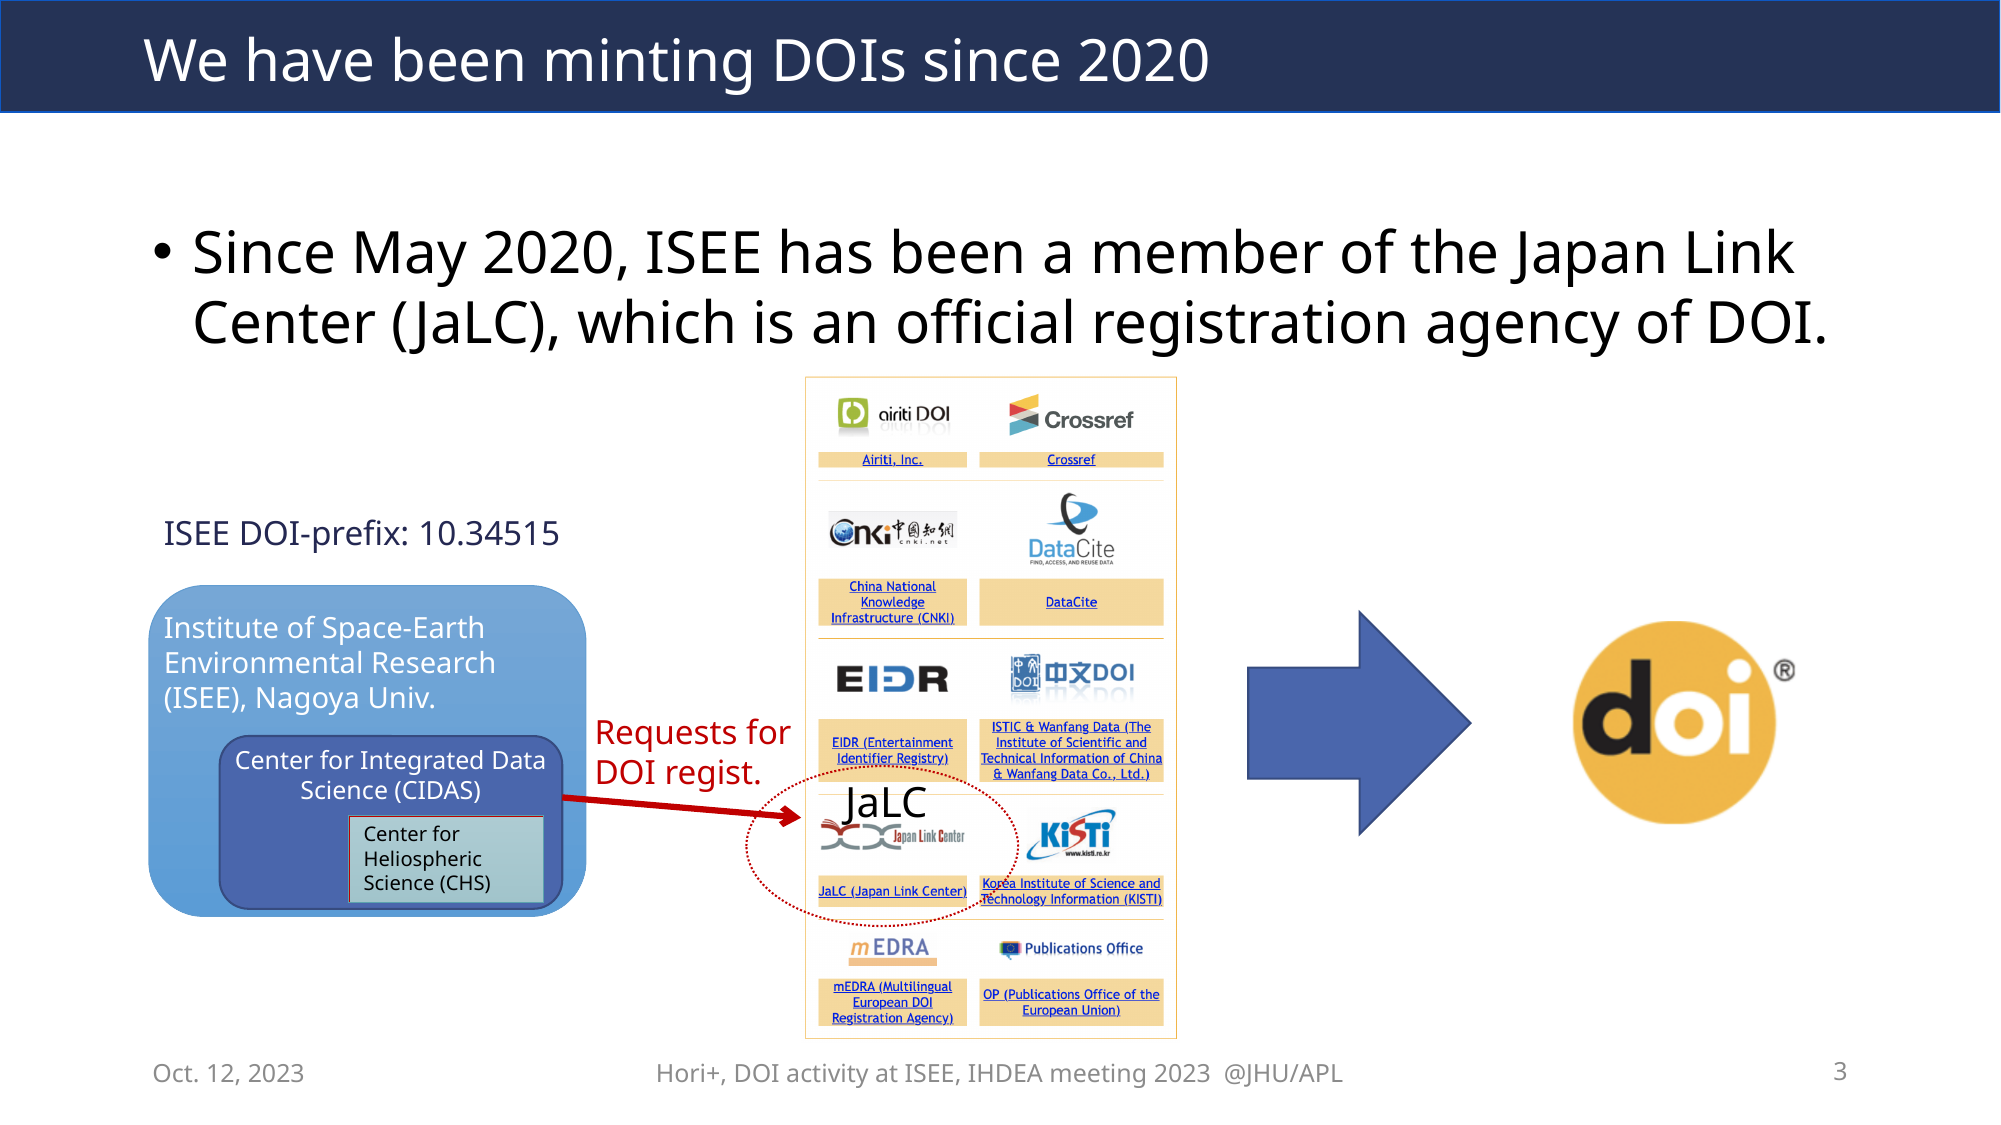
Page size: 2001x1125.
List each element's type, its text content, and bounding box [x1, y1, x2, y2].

text_box [165, 585, 570, 601]
text_box ISEE DOI-prefix: 10.34515 [148, 504, 622, 560]
text_box Center for Heliospheric Science (CHS) [348, 815, 544, 903]
title We have been minting DOIs since 2020 [137, 2, 1863, 112]
text_box Requests for DOI regist. [579, 703, 801, 797]
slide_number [137, 1042, 348, 1103]
text_box [148, 722, 587, 917]
text_box [1247, 609, 1472, 837]
list Since May 2020, ISEE has been a member of the Japan Link Center (JaLC), which is an official registration agency of DOI. [137, 207, 1863, 389]
picture [801, 374, 1180, 1043]
footer Hori+, DOI activity at ISEE, IHDEA meeting 2023 @JHU/APL [348, 1042, 1651, 1103]
picture [1557, 621, 1806, 826]
text_box Institute of Space-Earth Environmental Research (ISEE), Nagoya Univ. [148, 601, 595, 722]
text_box Center for Integrated Data Science (CIDAS) [218, 734, 564, 910]
text_box [745, 818, 801, 912]
slide_number 3 [1651, 1042, 1863, 1103]
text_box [562, 797, 802, 818]
